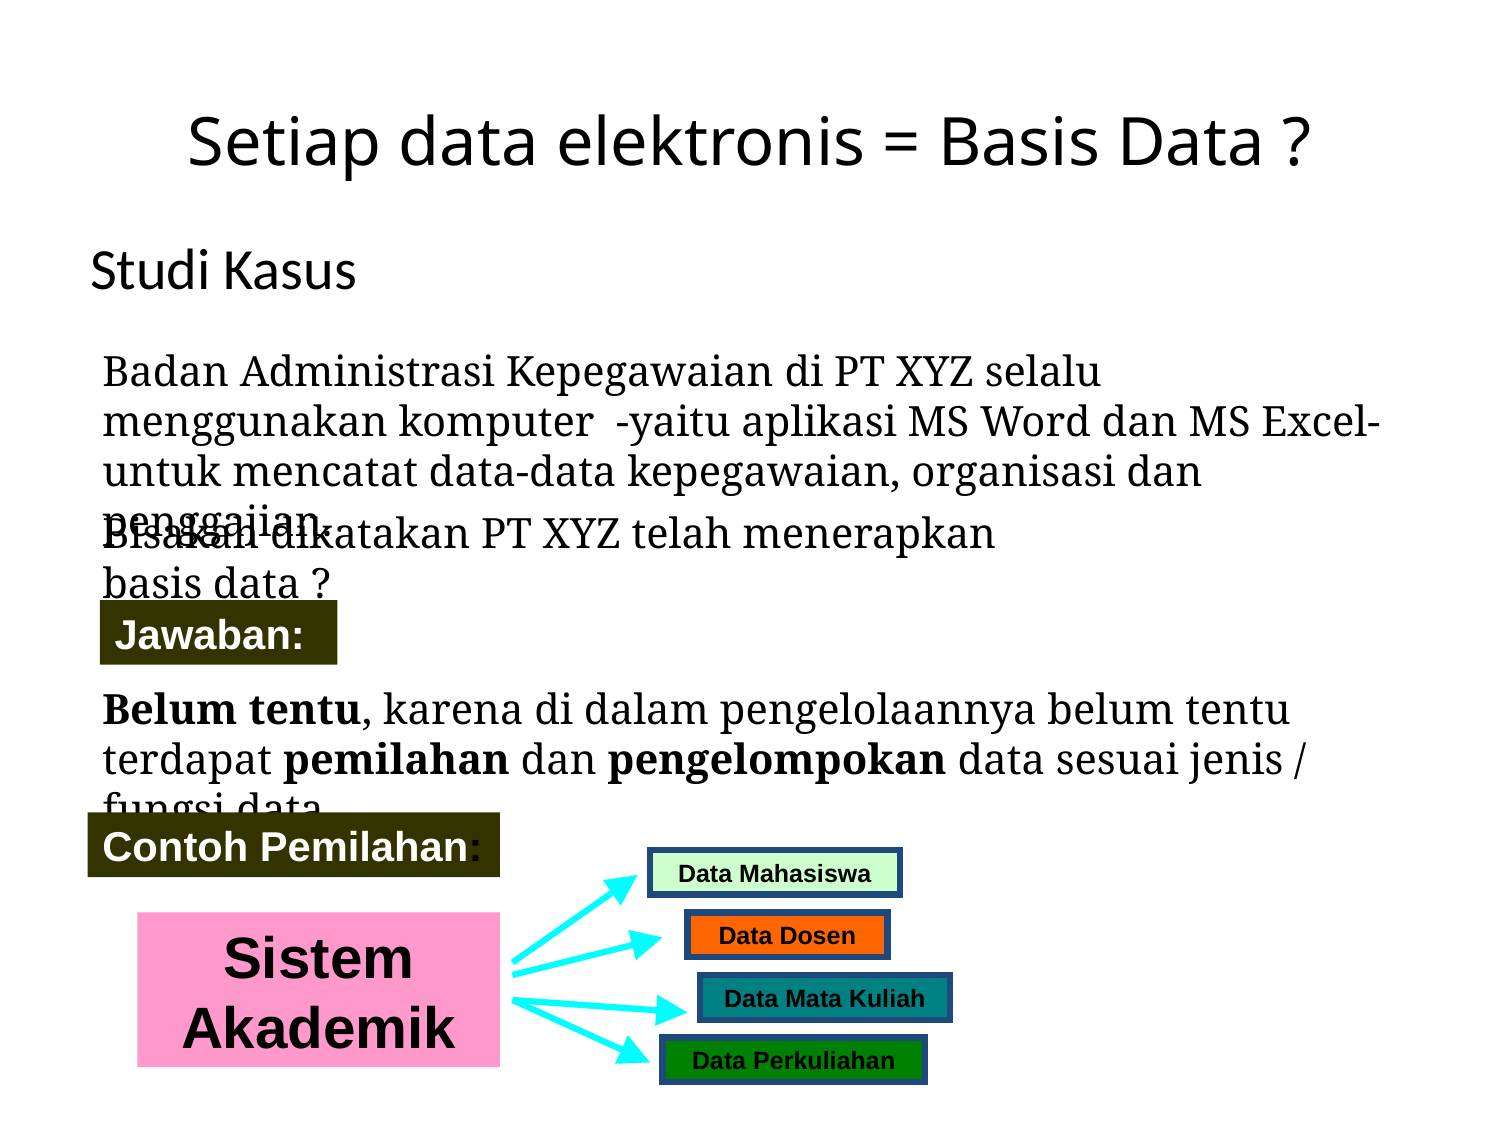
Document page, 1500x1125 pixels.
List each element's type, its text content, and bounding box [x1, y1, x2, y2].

list Studi Kasus [75, 237, 463, 313]
text_box Sistem Akademik [137, 912, 500, 1068]
text_box [512, 999, 650, 1064]
text_box Data Mahasiswa [650, 849, 900, 895]
text_box Jawaban: [99, 600, 338, 665]
text_box Data Mata Kuliah [699, 975, 950, 1020]
title Setiap data elektronis = Basis Data ? [75, 45, 1425, 233]
text_box [512, 874, 638, 963]
text_box Contoh Pemilahan: [87, 812, 500, 878]
text_box [512, 932, 663, 976]
text_box Data Dosen [687, 912, 888, 958]
text_box Badan Administrasi Kepegawaian di PT XYZ selalu menggunakan komputer -yaitu aplikasi MS Word dan MS Excel- untuk mencatat data-data kepegawaian, organisasi dan penggajian. [87, 337, 1413, 553]
text_box Data Perkuliahan [662, 1037, 925, 1083]
text_box Bisakah dikatakan PT XYZ telah menerapkan basis data ? [87, 499, 1100, 615]
text_box [513, 999, 688, 1022]
text_box Belum tentu, karena di dalam pengelolaannya belum tentu terdapat pemilahan dan pengelompokan data sesuai jenis / fungsi data. [87, 675, 1400, 840]
